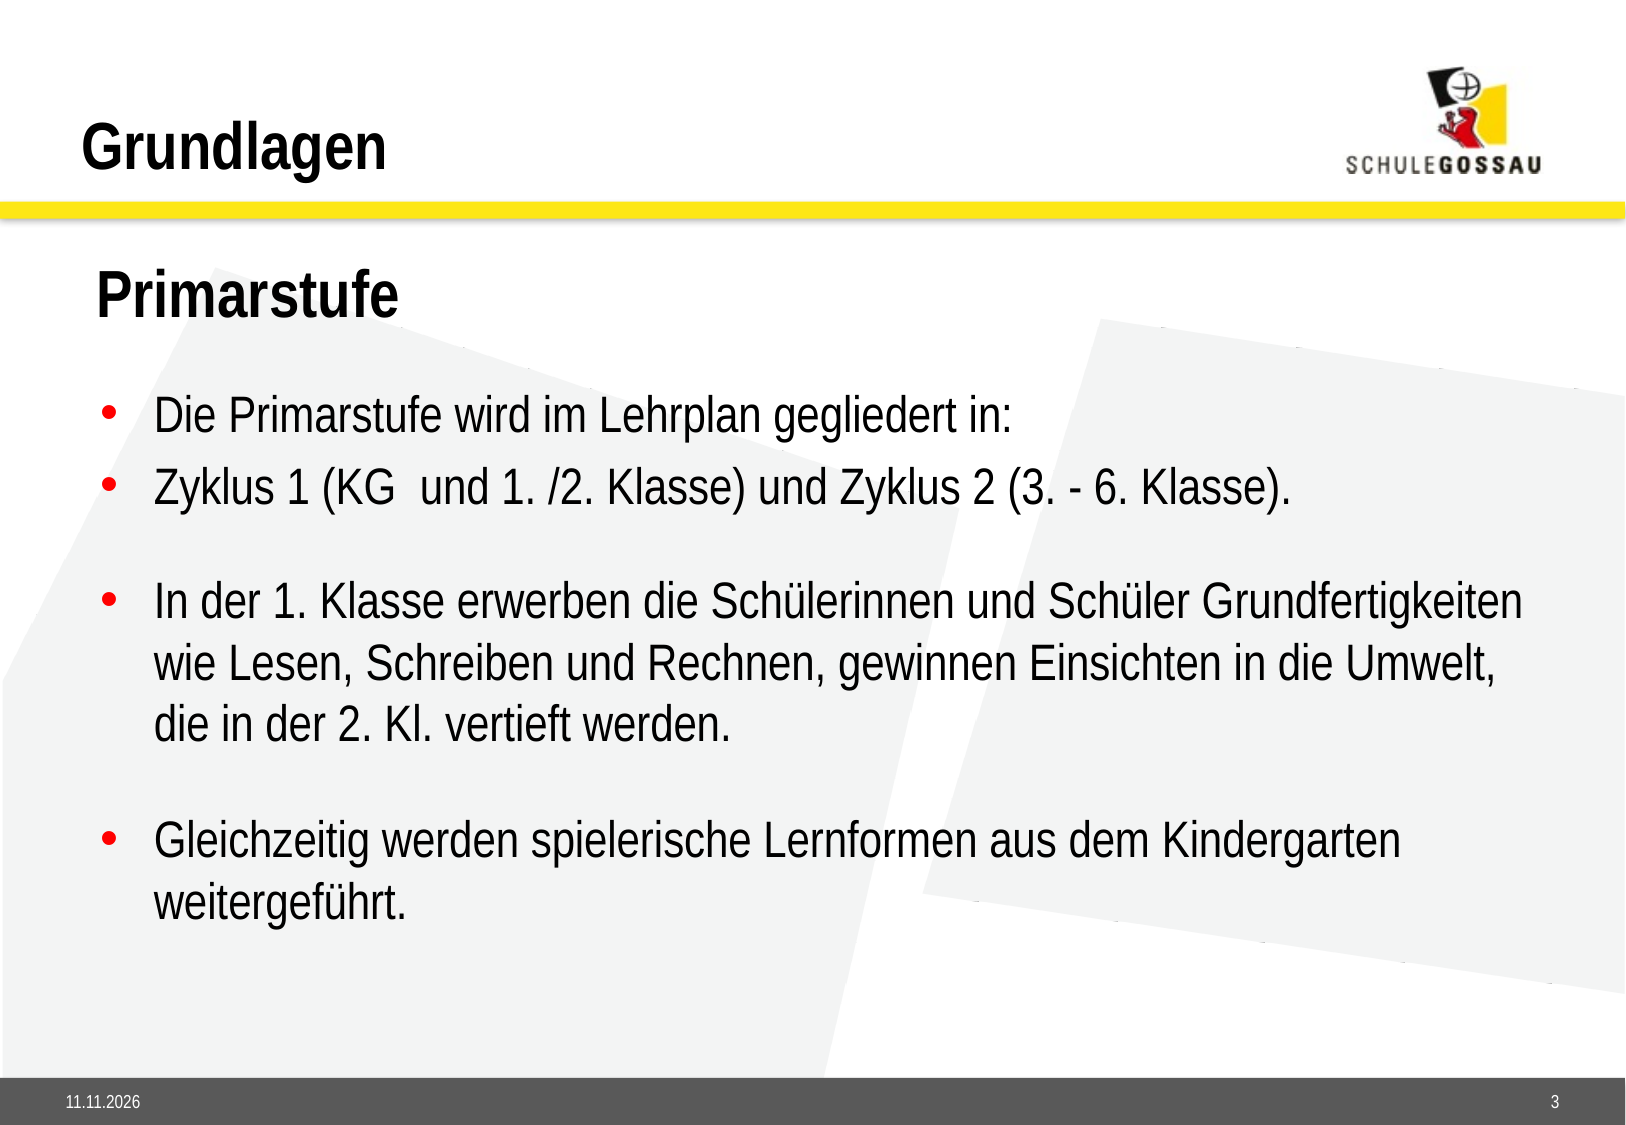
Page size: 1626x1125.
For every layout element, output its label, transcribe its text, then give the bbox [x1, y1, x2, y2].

text_box Die Primarstufe wird im Lehrplan gegliedert in: Zyklus 1 (KG und 1. /2. Klasse) und Zyklus 2 (3. - 6. Klasse). In der 1. Klasse erwerben die Schülerinnen und Schüler Grundfertigkeiten wie Lesen, Schreiben und Rechnen, gewinnen Einsichten in die Umwelt, die in der 2. Kl. vertieft werden. Gleichzeitig werden spielerische Lernformen aus dem Kindergarten weitergeführt. [85, 373, 1548, 943]
text_box Primarstufe [81, 243, 1502, 374]
text_box Grundlagen [81, 83, 1544, 184]
picture [1342, 66, 1544, 83]
